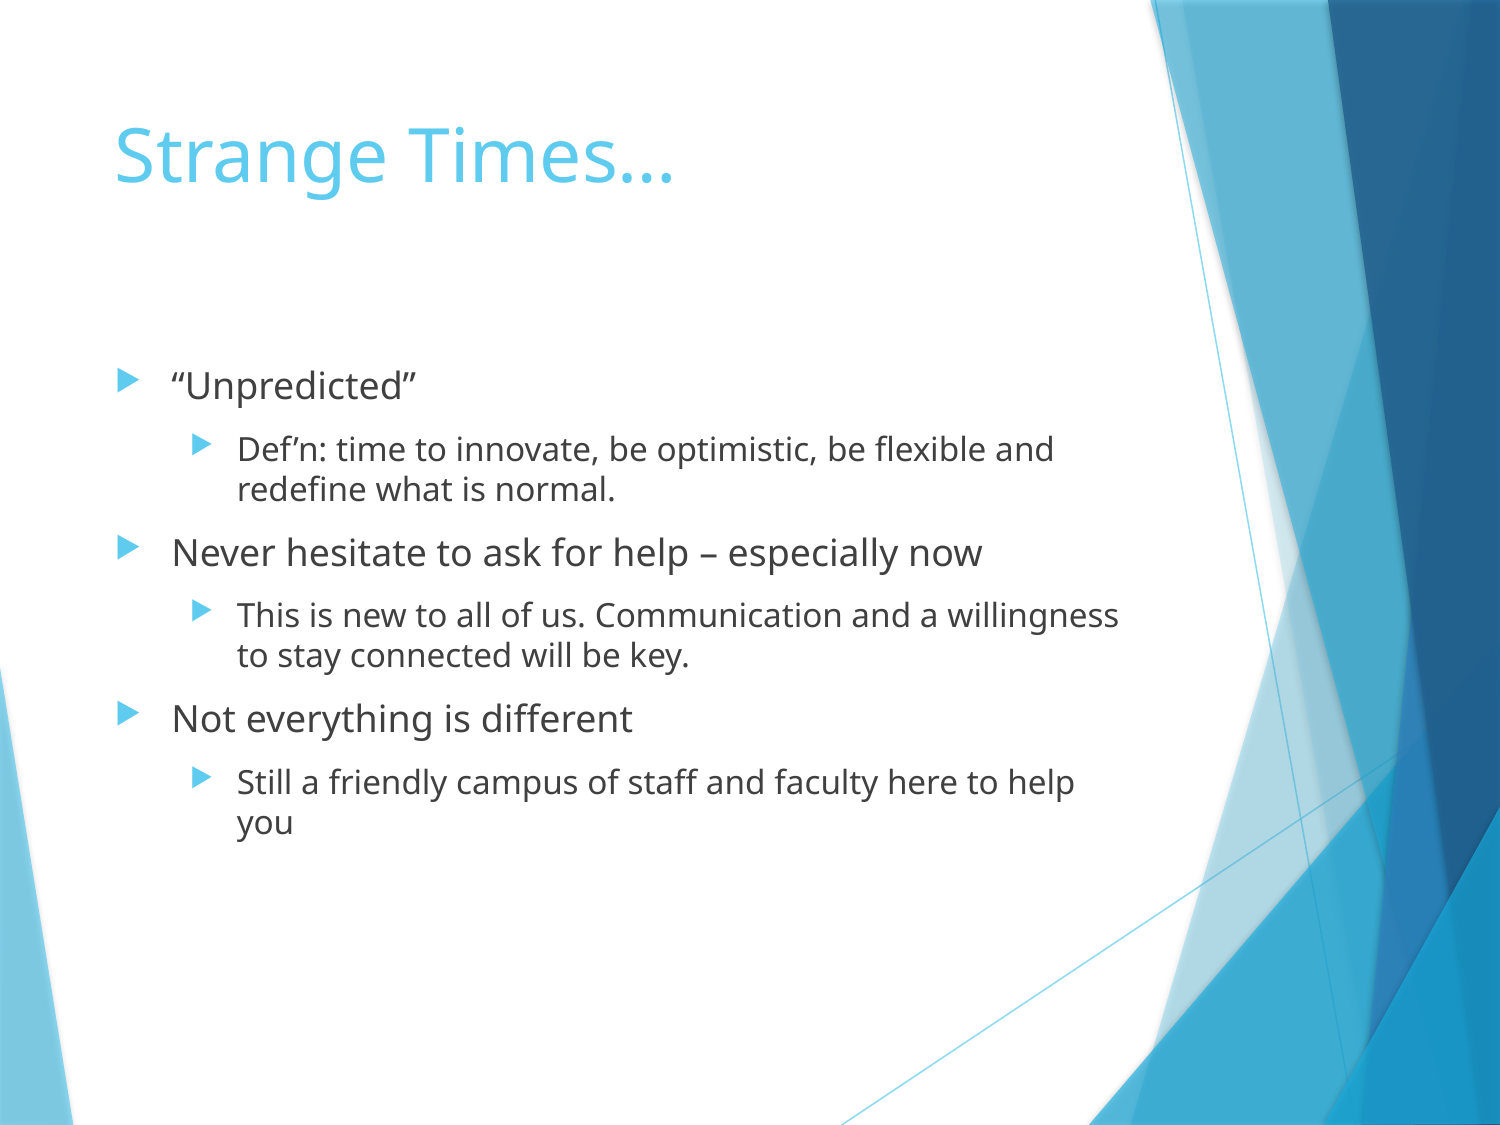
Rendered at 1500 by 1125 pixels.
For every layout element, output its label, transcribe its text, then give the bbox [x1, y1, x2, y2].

title Strange Times… [99, 99, 1142, 317]
list “Unpredicted” Def’n: time to innovate, be optimistic, be flexible and redefine what is normal. Never hesitate to ask for help – especially now This is new to all of us. Communication and a willingness to stay connected will be key. Not everything is different Still a friendly campus of staff and faculty here to help you [99, 354, 1142, 992]
